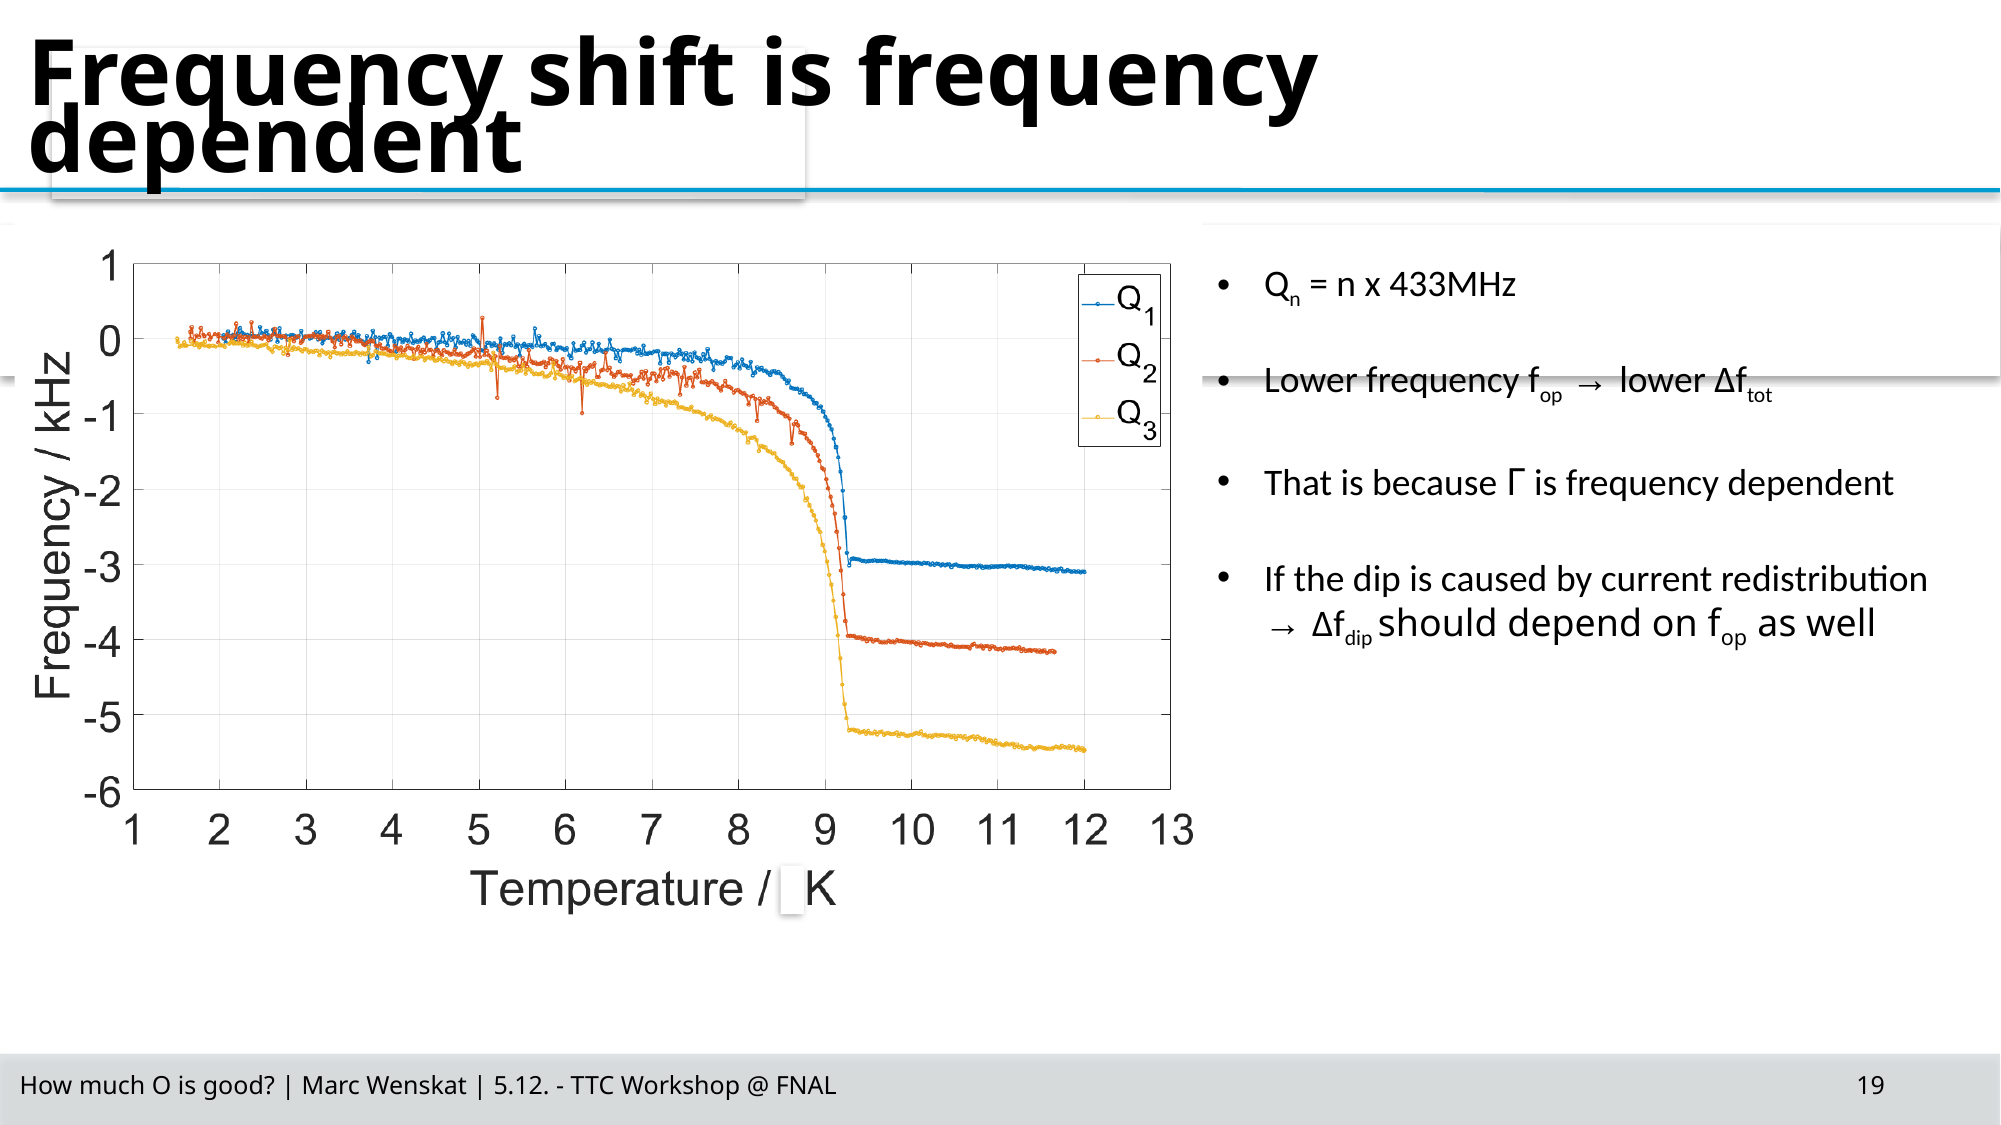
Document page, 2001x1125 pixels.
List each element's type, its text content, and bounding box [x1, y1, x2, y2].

text_box Qn = n x 433MHz Lower frequency fop → lower Δftot That is because Γ is frequency dependent If the dip is caused by current redistribution → Δfdip should depend on fop as well [1208, 251, 1986, 658]
footer How much O is good? | Marc Wenskat | 5.12. - TTC Workshop @ FNAL [19, 1056, 1009, 1117]
picture [14, 210, 1203, 915]
list Frequency shift is frequency dependent [27, 57, 1771, 185]
slide_number 19 [1596, 1056, 1900, 1117]
picture [148, 187, 160, 192]
